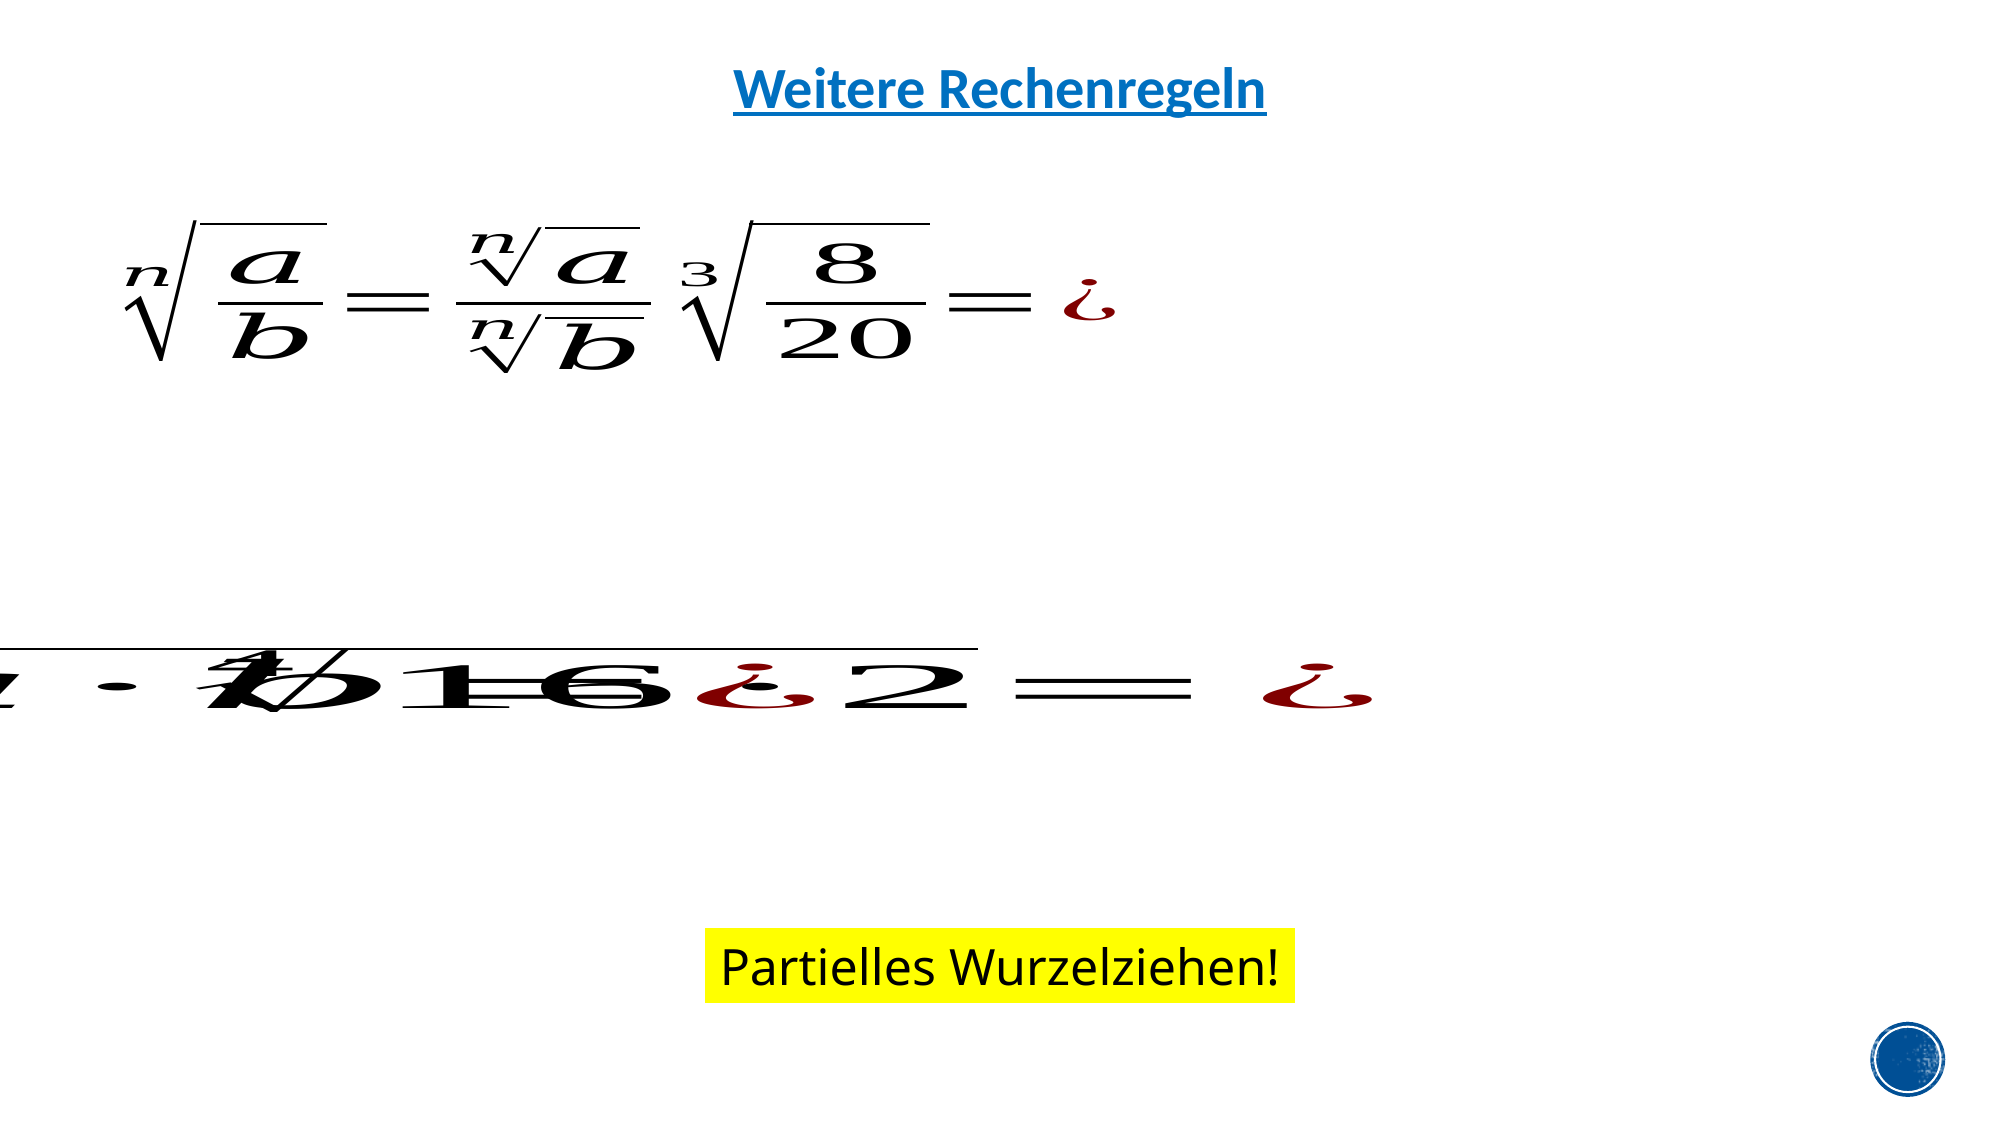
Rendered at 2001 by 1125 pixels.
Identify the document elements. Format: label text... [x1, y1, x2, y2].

text_box Weitere Rechenregeln [50, 42, 1950, 128]
text_box Partielles Wurzelziehen! [705, 928, 1295, 1003]
